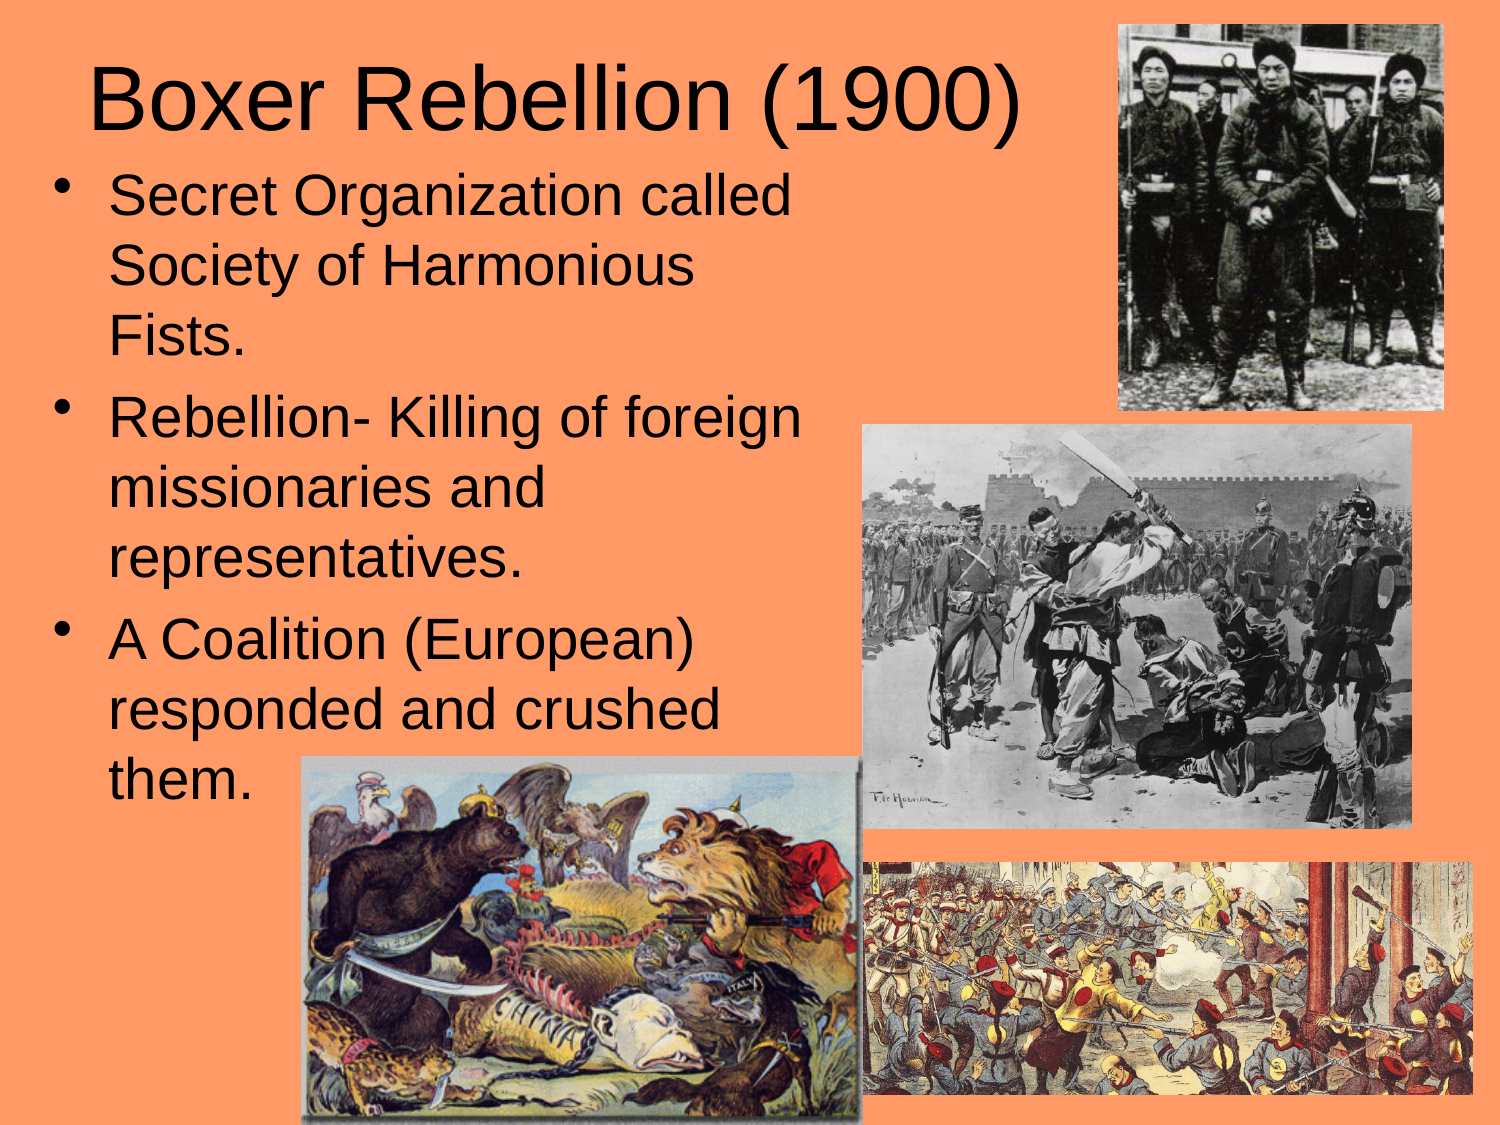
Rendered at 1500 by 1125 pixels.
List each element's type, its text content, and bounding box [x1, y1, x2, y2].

title Boxer Rebellion (1900) [0, 0, 1113, 188]
list Secret Organization called Society of Harmonious Fists. Rebellion- Killing of foreign missionaries and representatives. A Coalition (European) responded and crushed them. [37, 149, 825, 893]
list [1118, 24, 1444, 411]
picture [300, 424, 1473, 1125]
